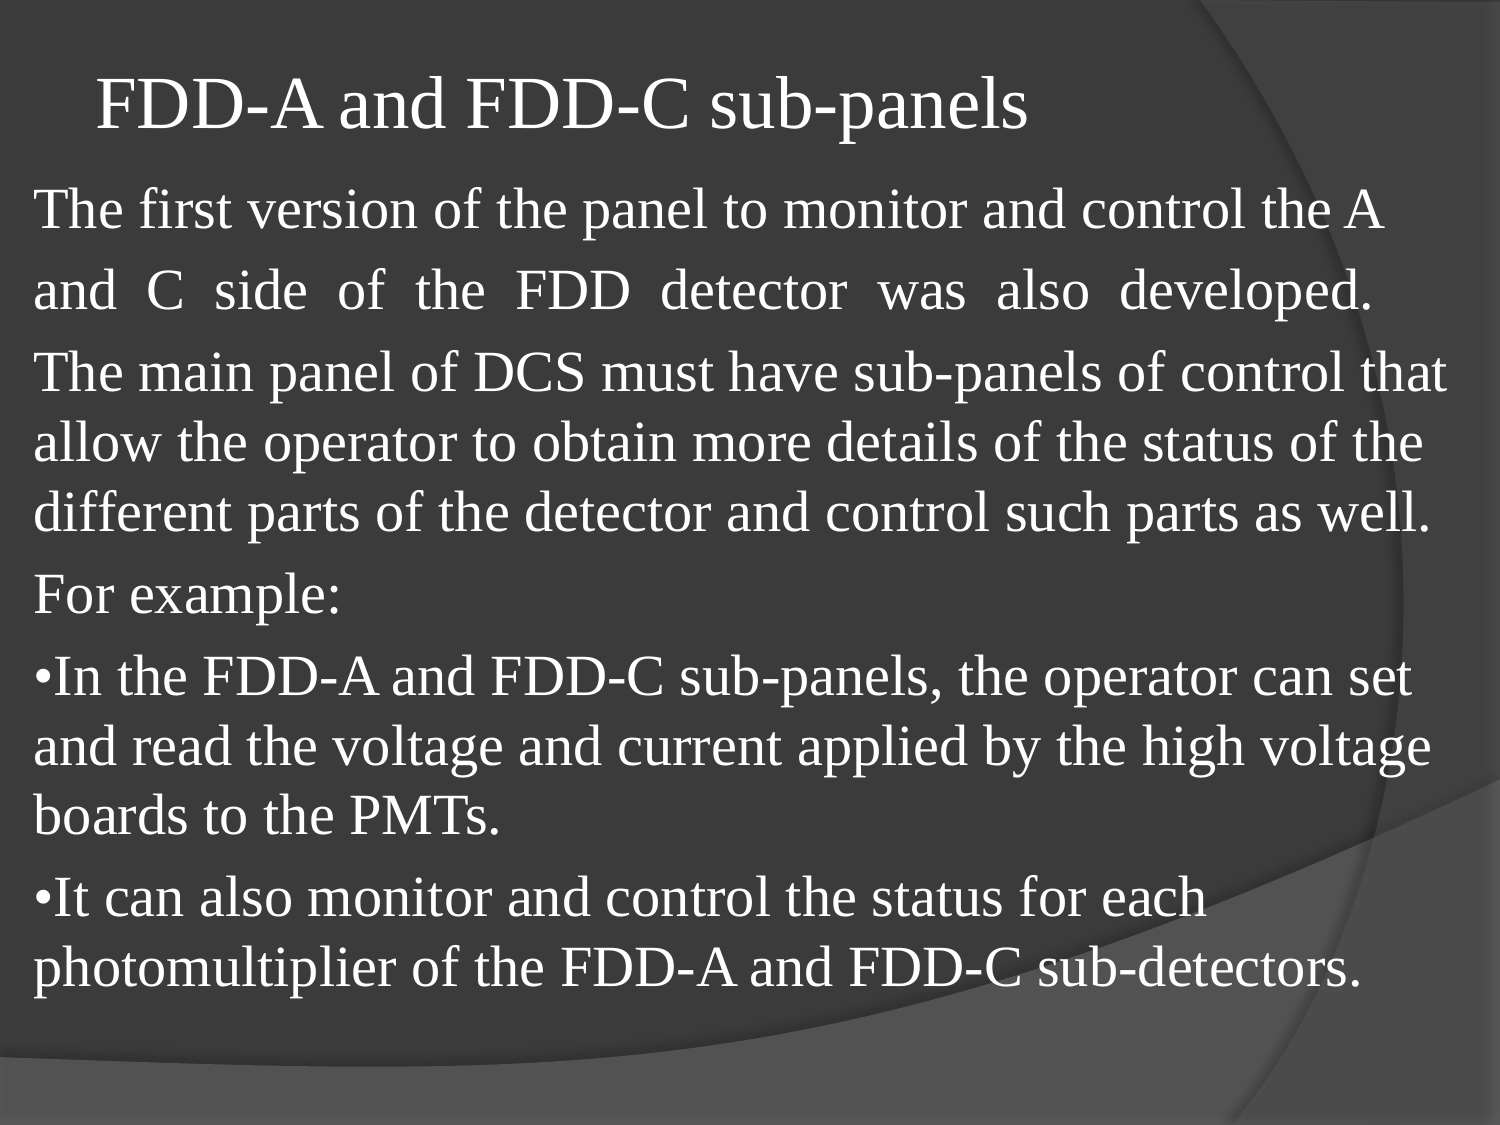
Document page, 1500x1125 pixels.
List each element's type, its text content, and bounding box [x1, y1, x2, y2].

title FDD-A and FDD-C sub-panels [87, 5, 1313, 162]
list The first version of the panel to monitor and control the A and C side of the FDD detector was also developed. The main panel of DCS must have sub-panels of control that allow the operator to obtain more details of the status of the different parts of the detector and control such parts as well. For example: •In the FDD-A and FDD-C sub-panels, the operator can set and read the voltage and current applied by the high voltage boards to the PMTs. •It can also monitor and control the status for each photomultiplier of the FDD-A and FDD-C sub-detectors. [12, 162, 1500, 1005]
